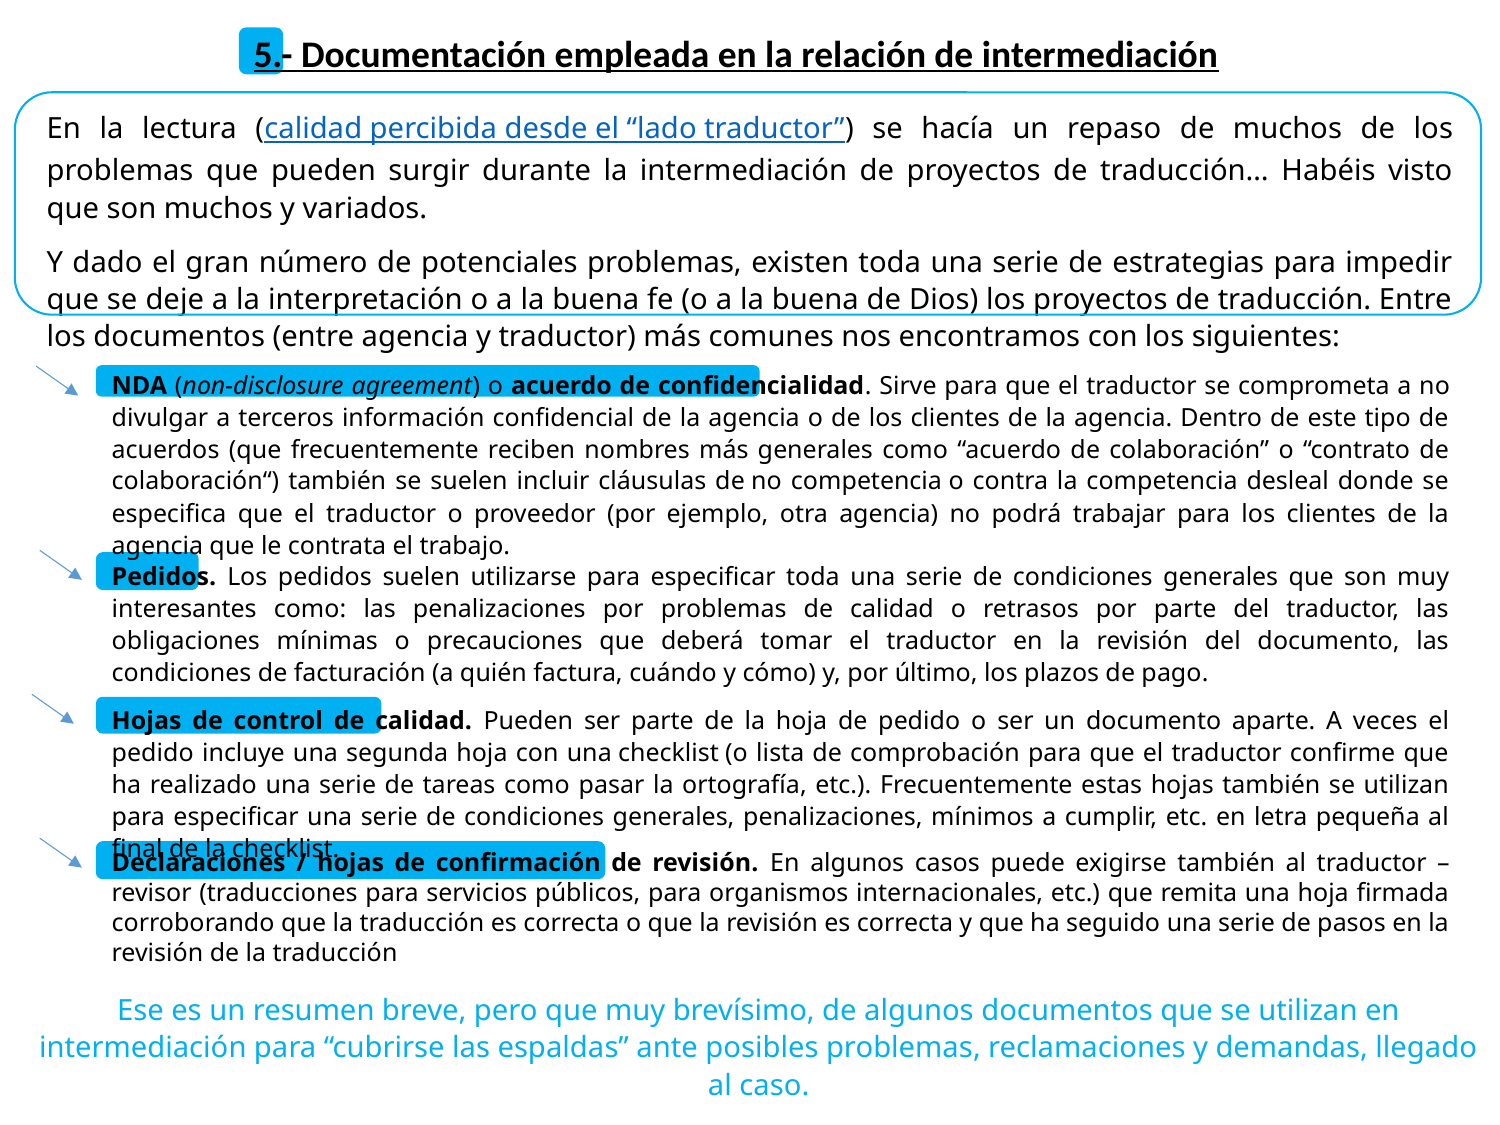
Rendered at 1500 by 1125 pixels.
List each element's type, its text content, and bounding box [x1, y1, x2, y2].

text_box [13, 91, 1483, 316]
text_box Declaraciones / hojas de confirmación de revisión. En algunos casos puede exigirse también al traductor – revisor (traducciones para servicios públicos, para organismos internacionales, etc.) que remita una hoja firmada corroborando que la traducción es correcta o que la revisión es correcta y que ha seguido una serie de pasos en la revisión de la traducción [96, 839, 1466, 974]
text_box Pedidos. Los pedidos suelen utilizarse para especificar toda una serie de condiciones generales que son muy interesantes como: las penalizaciones por problemas de calidad o retrasos por parte del traductor, las obligaciones mínimas o precauciones que deberá tomar el traductor en la revisión del documento, las condiciones de facturación (a quién factura, cuándo y cómo) y, por último, los plazos de pago. [96, 551, 1466, 694]
text_box En la lectura (calidad percibida desde el “lado traductor”) se hacía un repaso de muchos de los problemas que pueden surgir durante la intermediación de proyectos de traducción… Habéis visto que son muchos y variados. Y dado el gran número de potenciales problemas, existen toda una serie de estrategias para impedir que se deje a la interpretación o a la buena fe (o a la buena de Dios) los proyectos de traducción. Entre los documentos (entre agencia y traductor) más comunes nos encontramos con los siguientes: [31, 308, 1469, 360]
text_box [36, 366, 79, 396]
text_box Ese es un resumen breve, pero que muy brevísimo, de algunos documentos que se utilizan en intermediación para “cubrirse las espaldas” ante posibles problemas, reclamaciones y demandas, llegado al caso. [16, 981, 1500, 1109]
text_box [31, 694, 74, 724]
text_box Hojas de control de calidad. Pueden ser parte de la hoja de pedido o ser un documento aparte. A veces el pedido incluye una segunda hoja con una checklist (o lista de comprobación para que el traductor confirme que ha realizado una serie de tareas como pasar la ortografía, etc.). Frecuentemente estas hojas también se utilizan para especificar una serie de condiciones generales, penalizaciones, mínimos a cumplir, etc. en letra pequeña al final de la checklist. [96, 694, 1466, 839]
text_box NDA (non-disclosure agreement) o acuerdo de confidencialidad. Sirve para que el traductor se comprometa a no divulgar a terceros información confidencial de la agencia o de los clientes de la agencia. Dentro de este tipo de acuerdos (que frecuentemente reciben nombres más generales como “acuerdo de colaboración” o “contrato de colaboración“) también se suelen incluir cláusulas de no competencia o contra la competencia desleal donde se especifica que el traductor o proveedor (por ejemplo, otra agencia) no podrá trabajar para los clientes de la agencia que le contrata el trabajo. [96, 359, 1466, 551]
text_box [39, 550, 82, 580]
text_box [39, 838, 82, 868]
text_box 5.- Documentación empleada en la relación de intermediación [238, 19, 1245, 82]
